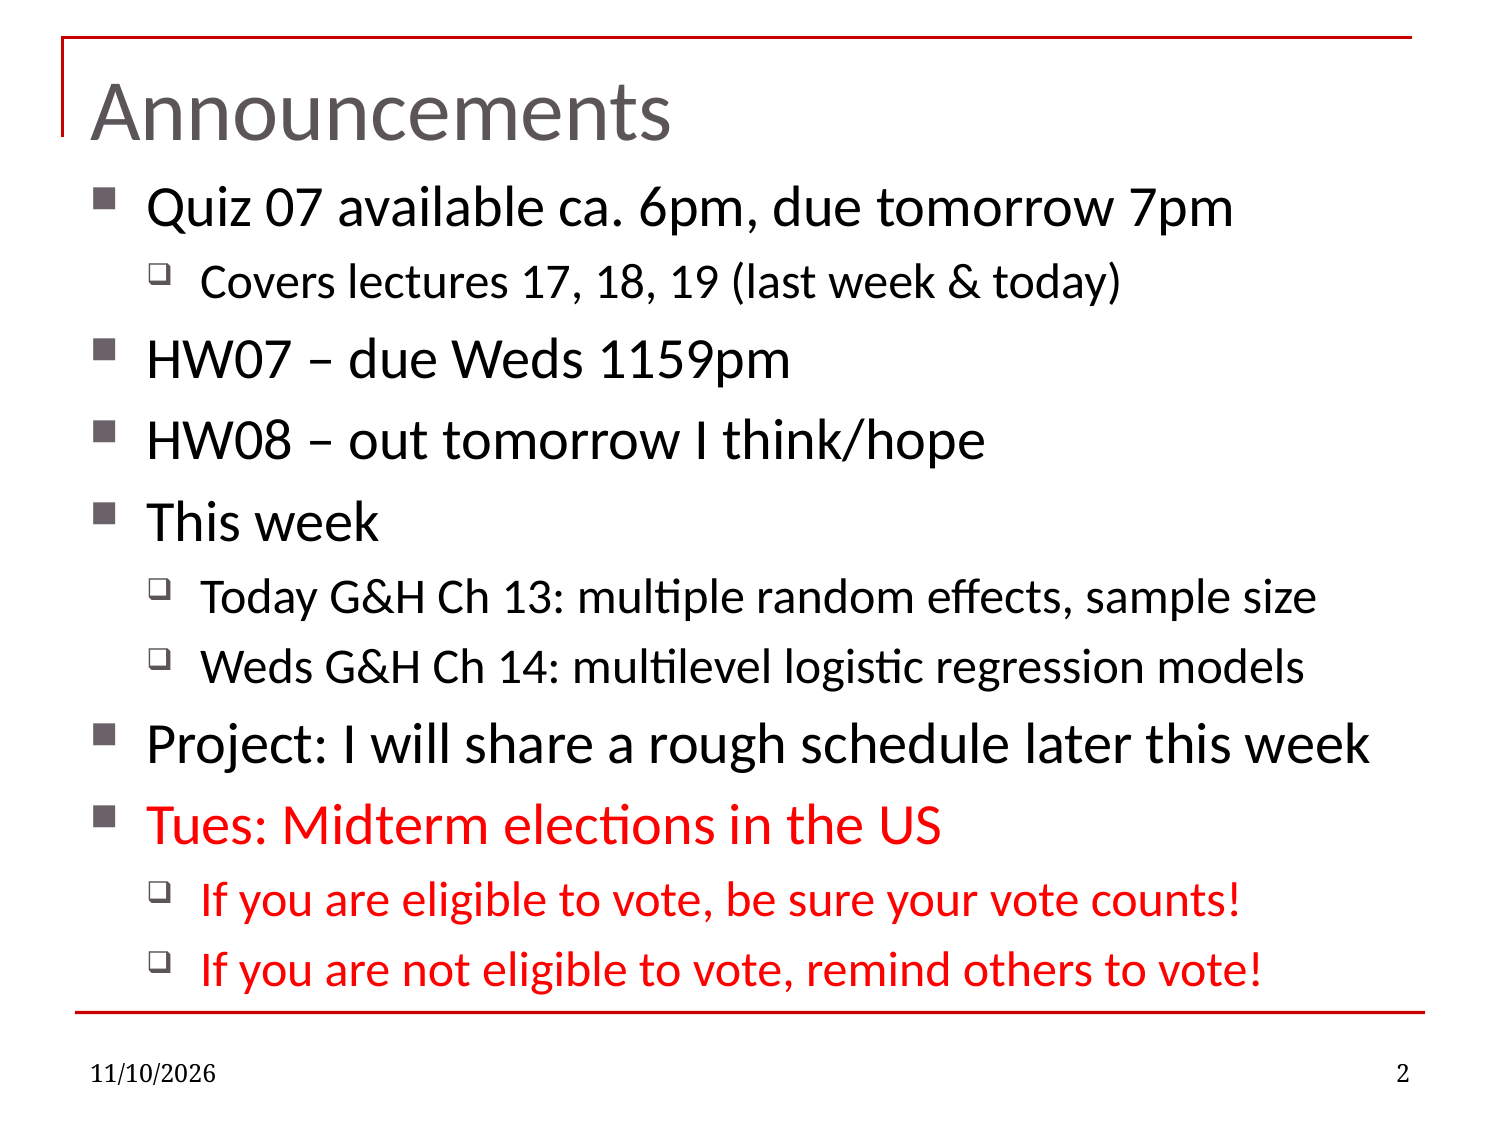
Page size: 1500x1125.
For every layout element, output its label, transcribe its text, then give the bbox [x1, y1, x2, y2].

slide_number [75, 1024, 425, 1100]
list Quiz 07 available ca. 6pm, due tomorrow 7pm Covers lectures 17, 18, 19 (last week & today) HW07 – due Weds 1159pm HW08 – out tomorrow I think/hope This week Today G&H Ch 13: multiple random effects, sample size Weds G&H Ch 14: multilevel logistic regression models Project: I will share a rough schedule later this week Tues: Midterm elections in the US If you are eligible to vote, be sure your vote counts! If you are not eligible to vote, remind others to vote! [75, 160, 1425, 987]
slide_number 2 [1074, 1024, 1425, 1100]
title Announcements [75, 45, 1425, 160]
